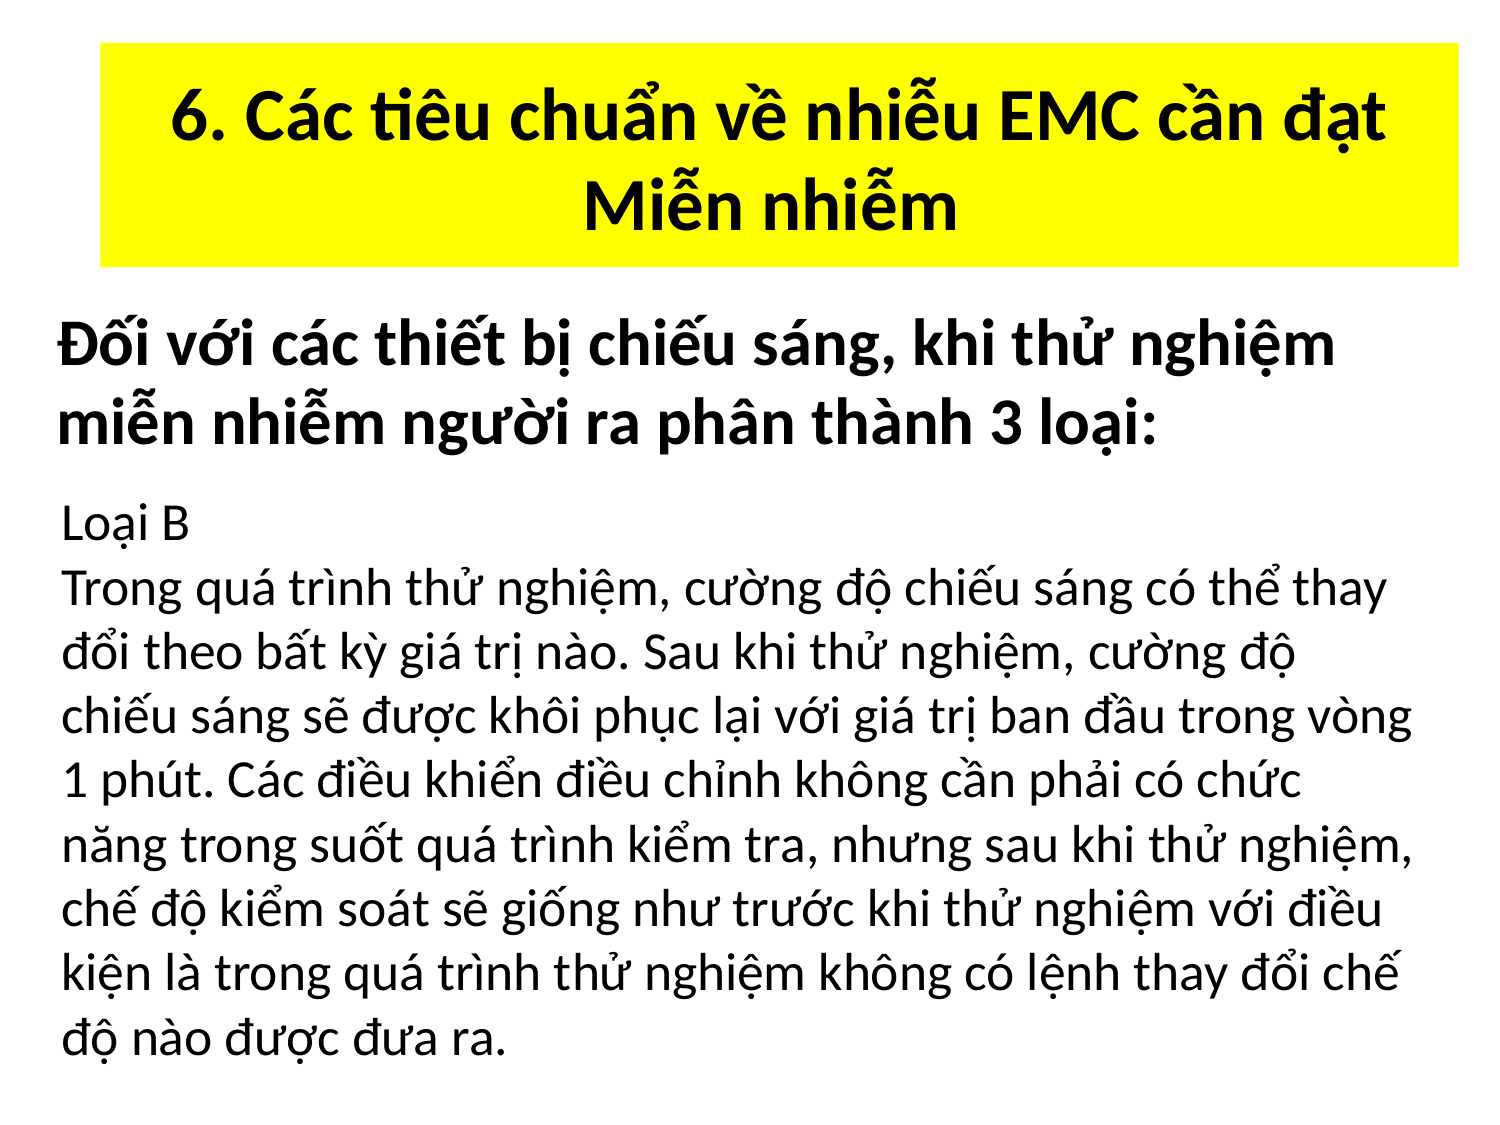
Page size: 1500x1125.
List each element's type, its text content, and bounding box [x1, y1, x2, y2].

title 6. Các tiêu chuẩn về nhiễu EMC cần đạt Miễn nhiễm [100, 42, 1459, 268]
text_box Loại B Trong quá trình thử nghiệm, cường độ chiếu sáng có thể thay đổi theo bất kỳ giá trị nào. Sau khi thử nghiệm, cường độ chiếu sáng sẽ được khôi phục lại với giá trị ban đầu trong vòng 1 phút. Các điều khiển điều chỉnh không cần phải có chức năng trong suốt quá trình kiểm tra, nhưng sau khi thử nghiệm, chế độ kiểm soát sẽ giống như trước khi thử nghiệm với điều kiện là trong quá trình thử nghiệm không có lệnh thay đổi chế độ nào được đưa ra. [46, 479, 1436, 1083]
list Đối với các thiết bị chiếu sáng, khi thử nghiệm miễn nhiễm người ra phân thành 3 loại: [41, 290, 1471, 468]
